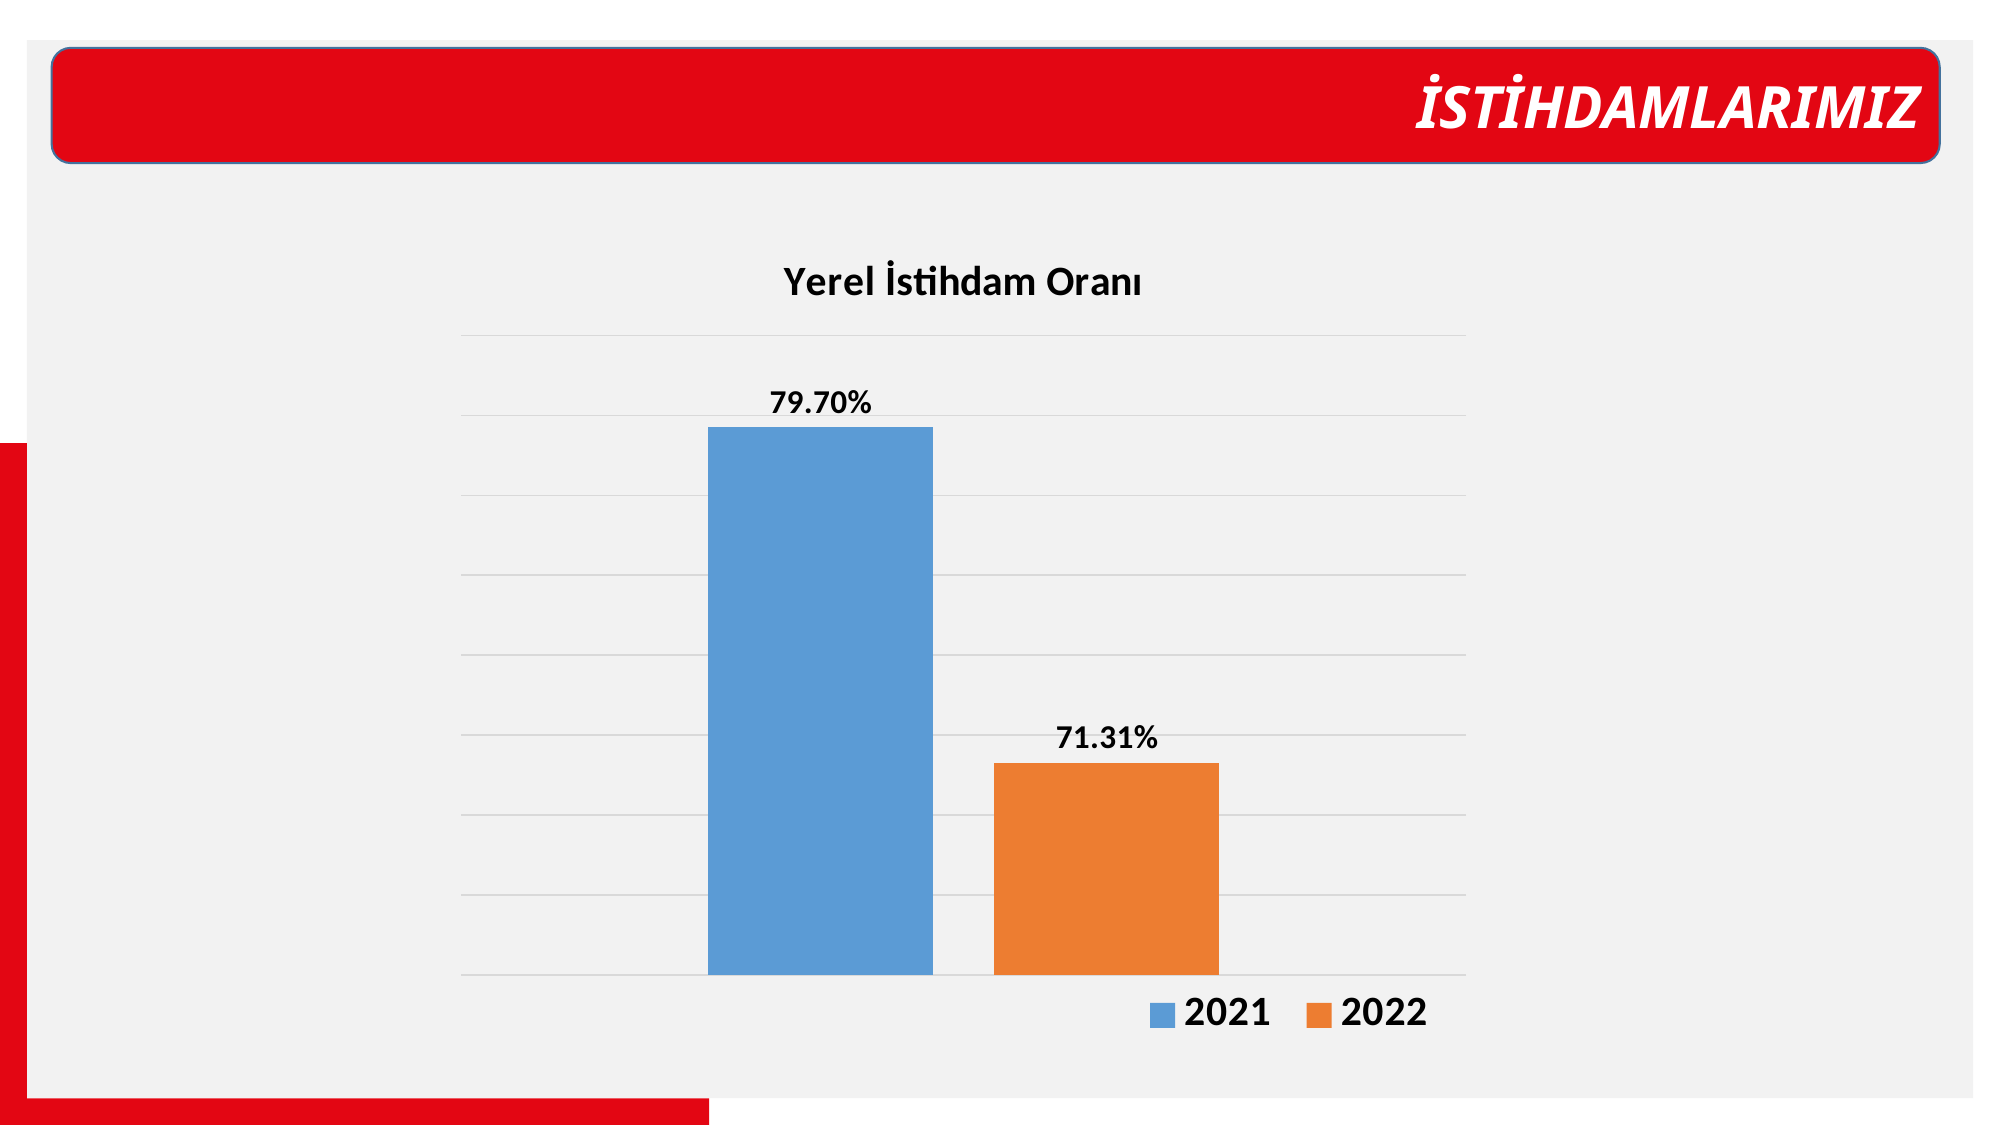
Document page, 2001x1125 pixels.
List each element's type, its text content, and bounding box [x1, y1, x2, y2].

text_box İSTİHDAMLARIMIZ [50, 46, 1941, 165]
text_box [0, 442, 28, 1125]
text_box [26, 39, 1974, 1099]
text_box [26, 1097, 710, 1125]
chart [439, 226, 1488, 1062]
